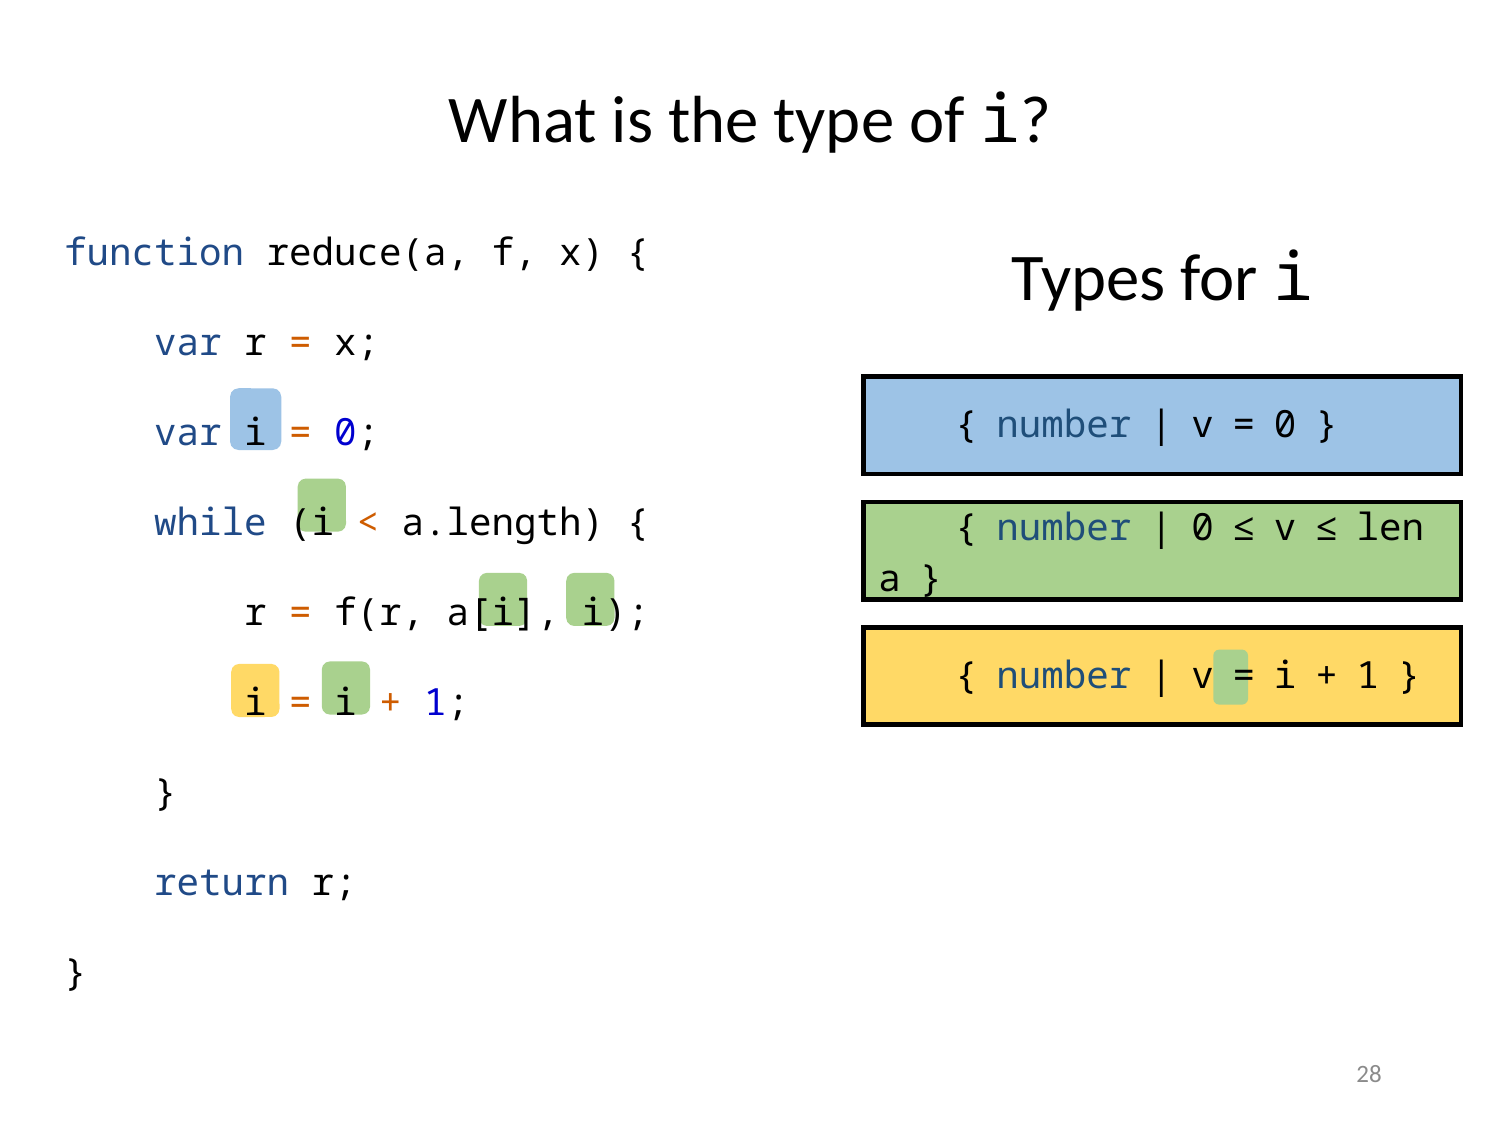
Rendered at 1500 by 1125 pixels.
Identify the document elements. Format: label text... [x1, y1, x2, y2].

text_box function reduce(a, f, x) { var r = x; var i = 0; while (i < a.length) { r = f(r, a[i], i); i = i + 1; } return r; } [49, 175, 790, 1001]
text_box What is the type of i? [0, 68, 1500, 164]
text_box Types for i [863, 226, 1462, 322]
text_box i2: { number | 0 ≤ v ≤ len a } [863, 501, 1462, 600]
text_box i3: { number | v = i + 1 } [863, 626, 1462, 726]
text_box i1: { number | v = 0 } [863, 376, 1462, 475]
slide_number 28 [1059, 1042, 1397, 1103]
